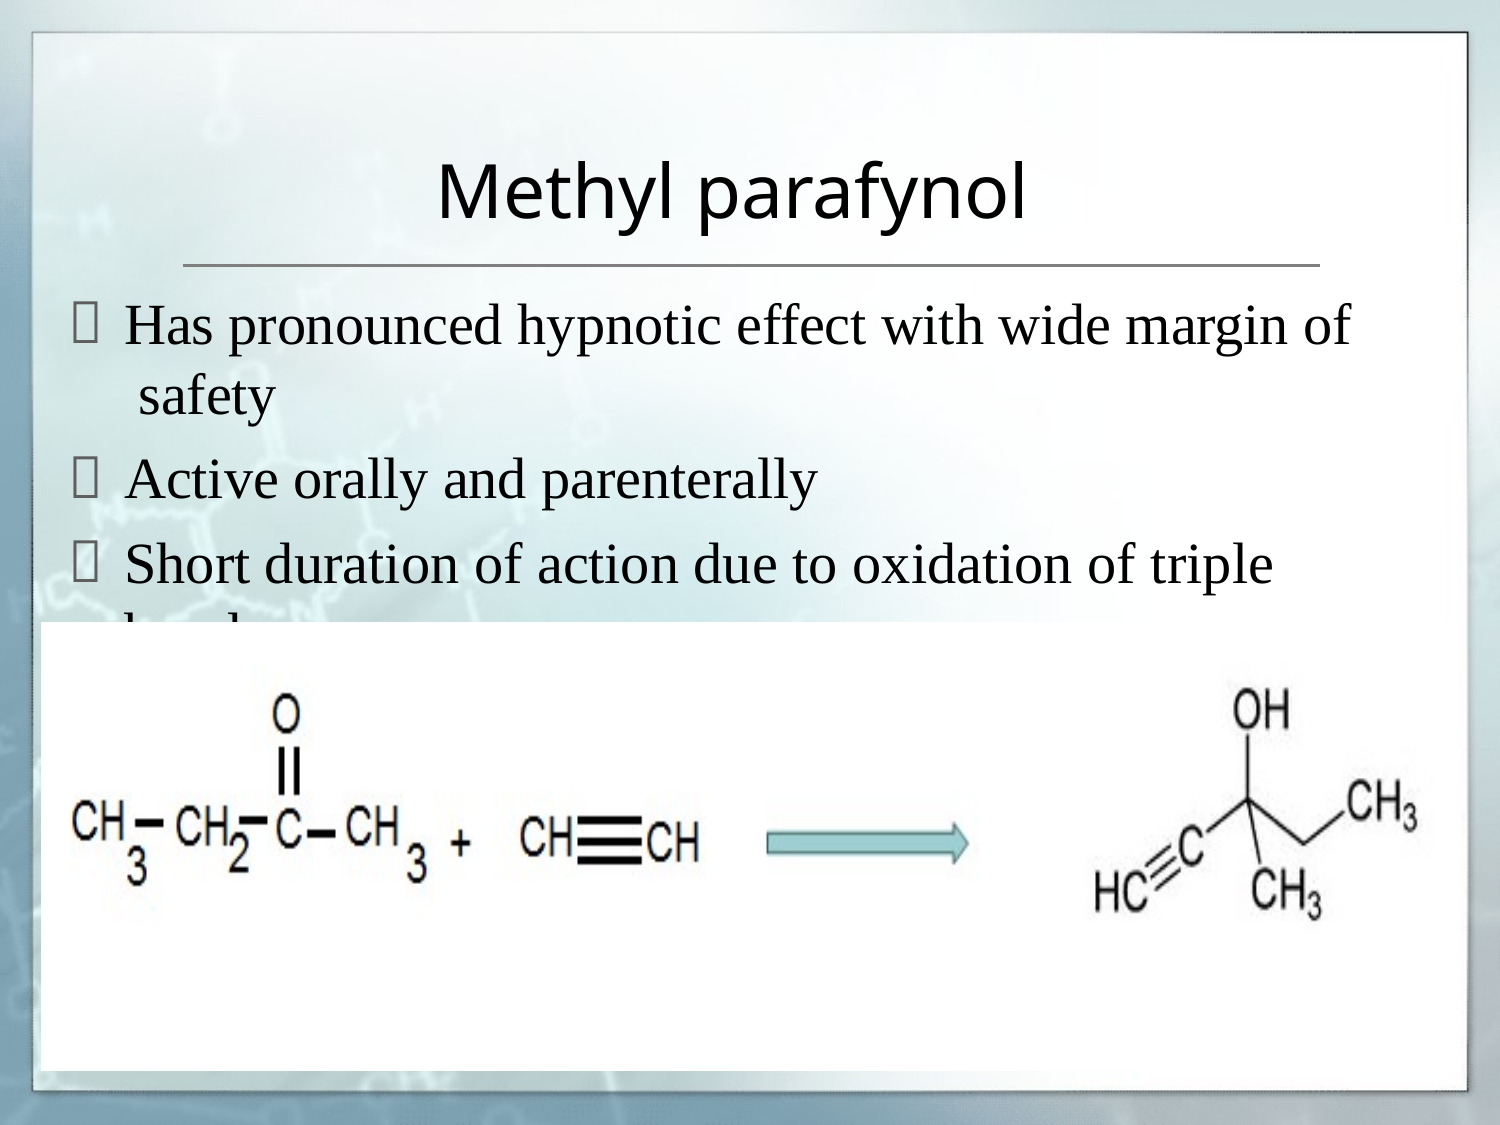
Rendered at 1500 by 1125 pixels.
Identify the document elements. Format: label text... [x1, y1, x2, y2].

text_box [182, 263, 433, 268]
text_box [1067, 263, 1321, 268]
title Methyl parafynol [433, 141, 1067, 284]
picture [0, 0, 1500, 1125]
text_box [41, 622, 1459, 1071]
text_box Has pronounced hypnotic effect with wide margin of safety Active orally and parenterally Short duration of action due to oxidation of triple bond [61, 284, 1412, 622]
